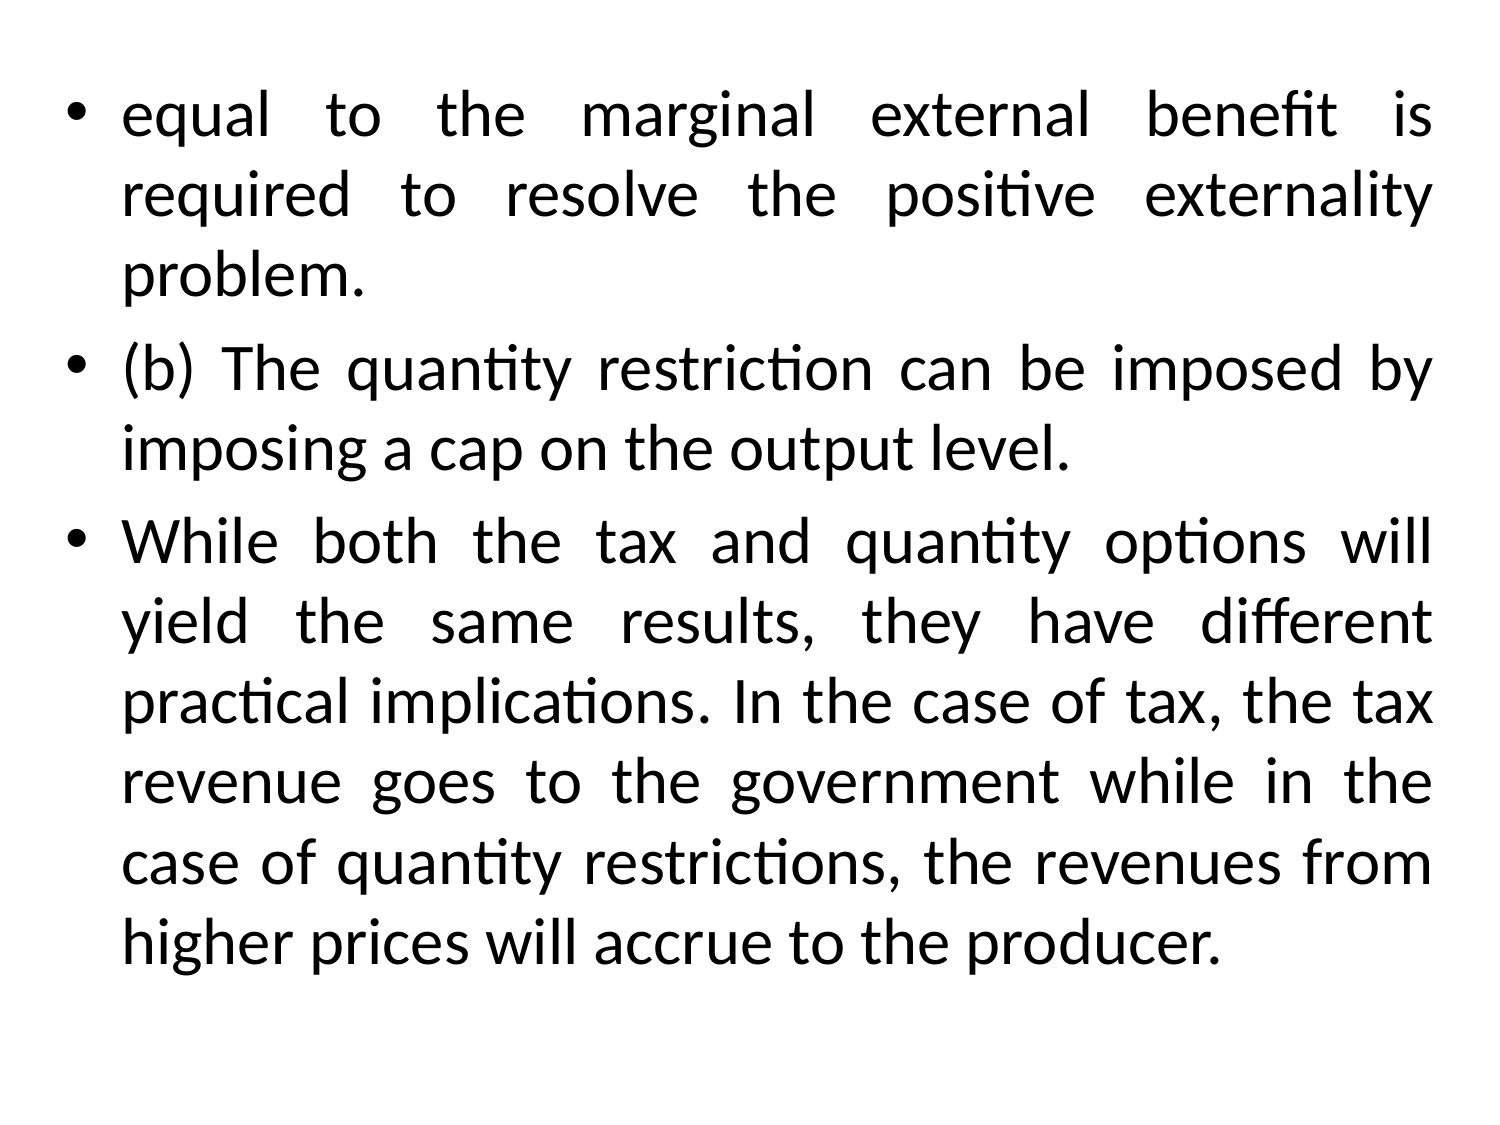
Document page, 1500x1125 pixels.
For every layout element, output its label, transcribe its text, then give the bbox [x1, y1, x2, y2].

list equal to the marginal external benefit is required to resolve the positive externality problem. (b) The quantity restriction can be imposed by imposing a cap on the output level. While both the tax and quantity options will yield the same results, they have different practical implications. In the case of tax, the tax revenue goes to the government while in the case of quantity restrictions, the revenues from higher prices will accrue to the producer. [50, 62, 1450, 1063]
